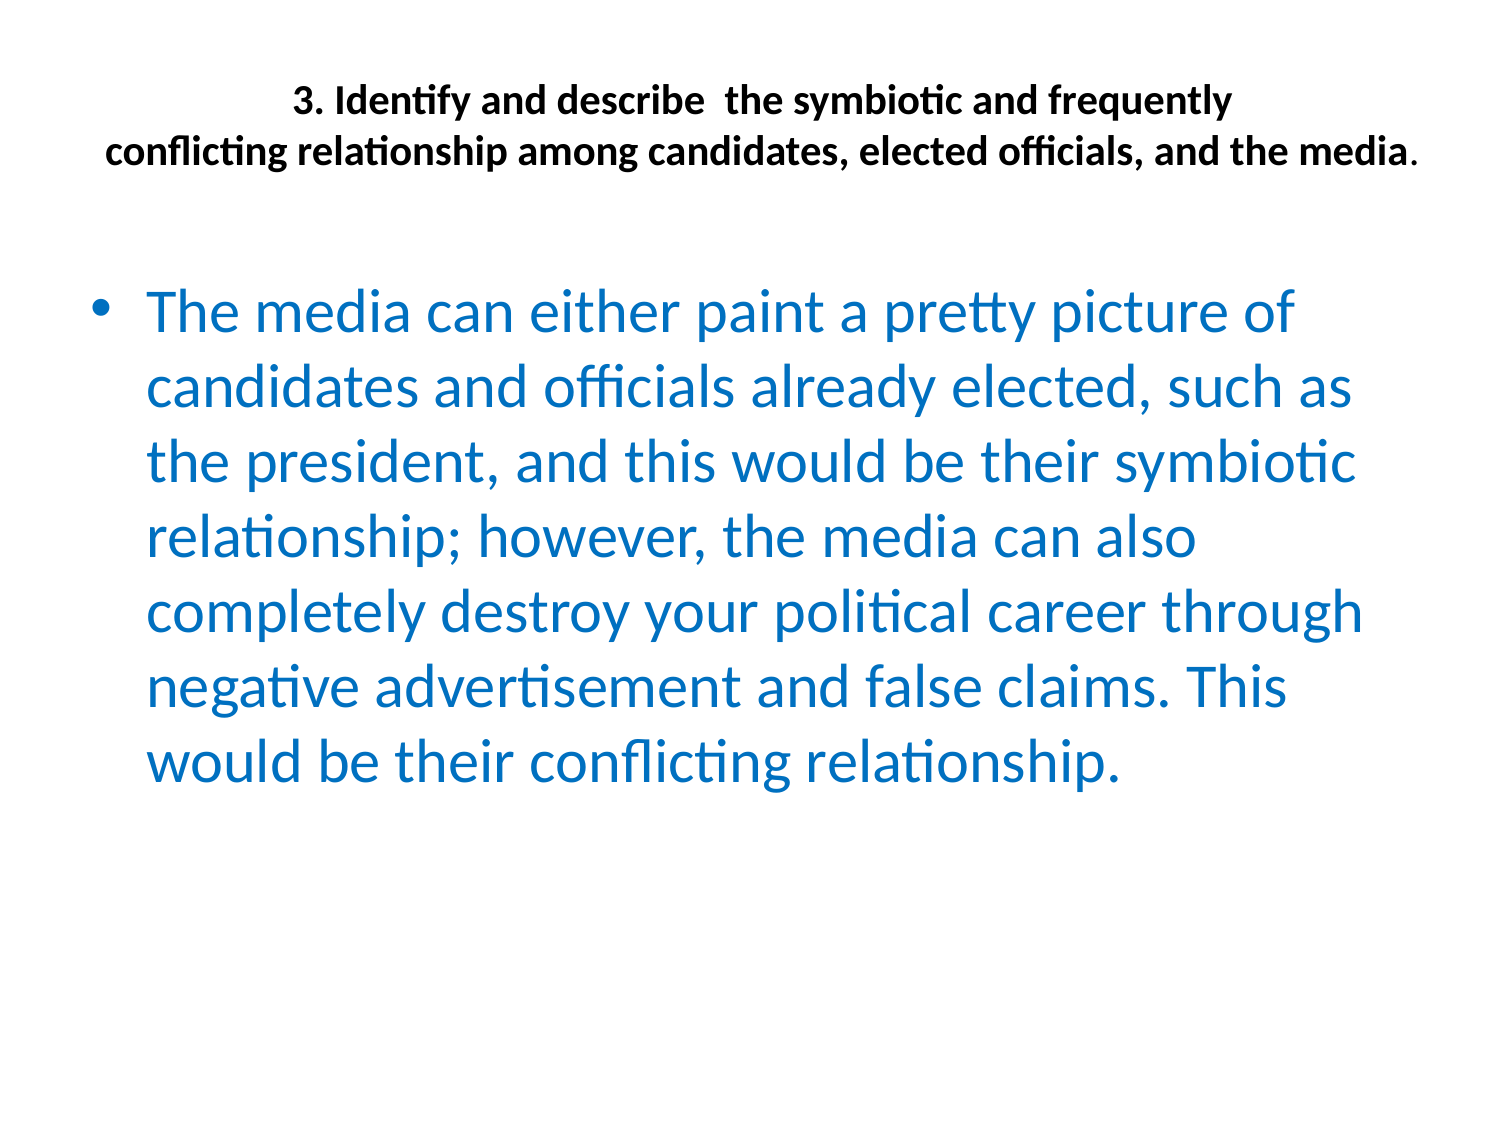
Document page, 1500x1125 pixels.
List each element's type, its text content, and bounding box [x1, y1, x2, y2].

list The media can either paint a pretty picture of candidates and officials already elected, such as the president, and this would be their symbiotic relationship; however, the media can also completely destroy your political career through negative advertisement and false claims. This would be their conflicting relationship. [75, 262, 1425, 1005]
title 3. Identify and describe the symbiotic and frequently conflicting relationship among candidates, elected officials, and the media. [87, 62, 1438, 250]
